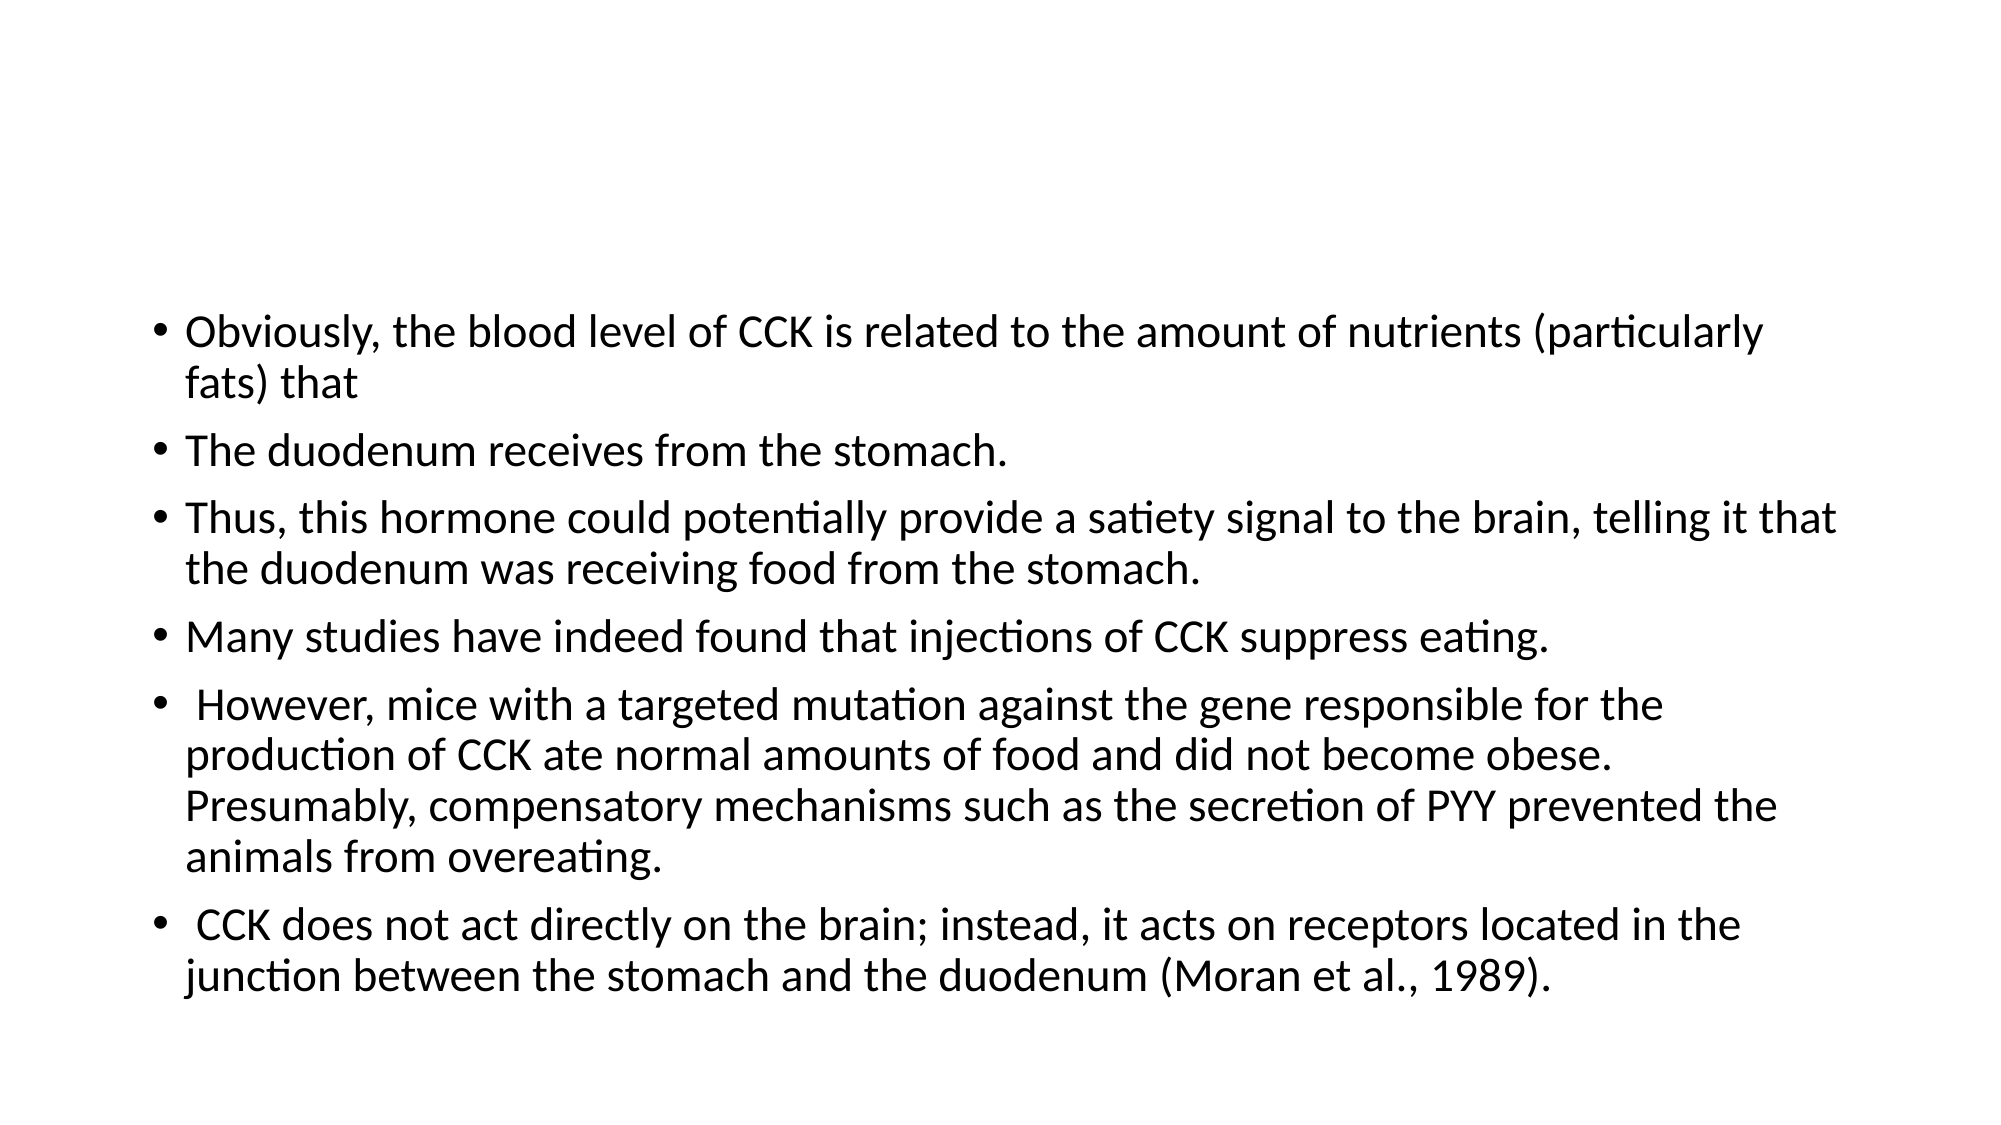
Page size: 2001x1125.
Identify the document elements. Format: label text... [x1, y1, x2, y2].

list Obviously, the blood level of CCK is related to the amount of nutrients (particularly fats) that The duodenum receives from the stomach. Thus, this hormone could potentially provide a satiety signal to the brain, telling it that the duodenum was receiving food from the stomach. Many studies have indeed found that injections of CCK suppress eating. However, mice with a targeted mutation against the gene responsible for the production of CCK ate normal amounts of food and did not become obese. Presumably, compensatory mechanisms such as the secretion of PYY prevented the animals from overeating. CCK does not act directly on the brain; instead, it acts on receptors located in the junction between the stomach and the duodenum (Moran et al., 1989). [137, 299, 1863, 1014]
